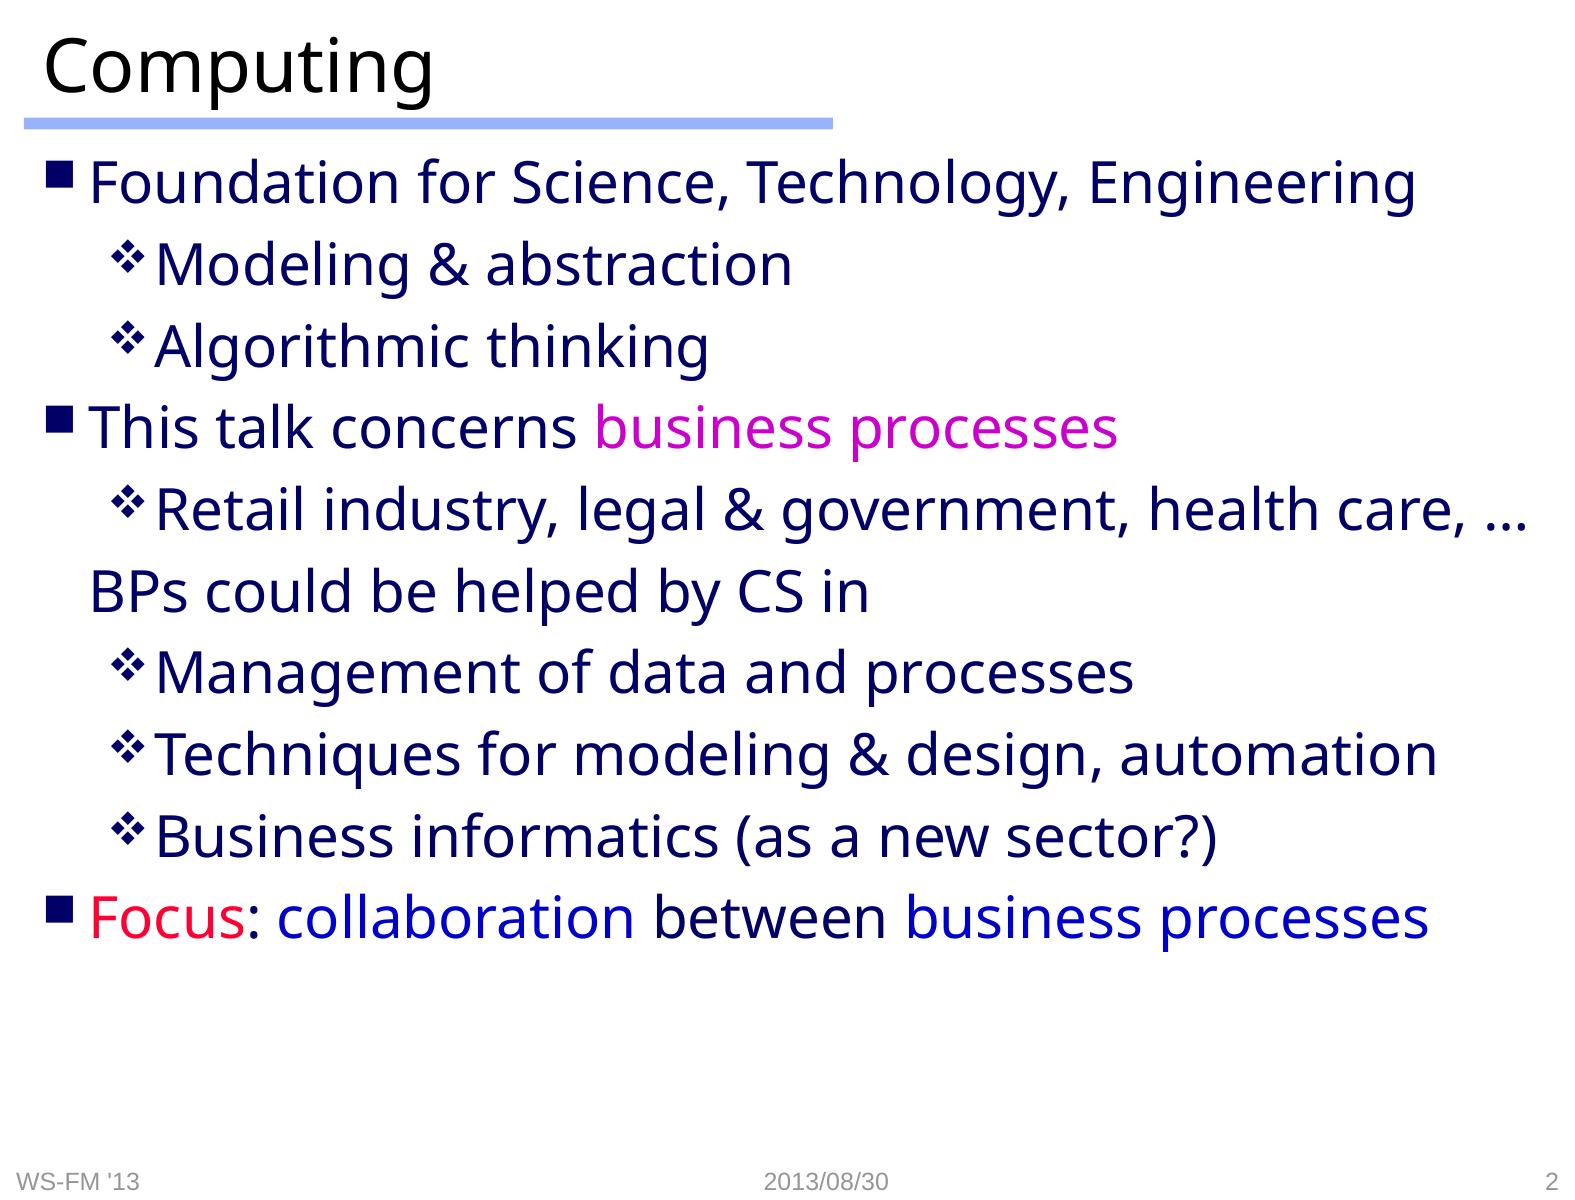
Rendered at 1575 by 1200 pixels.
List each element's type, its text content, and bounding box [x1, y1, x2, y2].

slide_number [662, 1160, 991, 1200]
slide_number 2 [1246, 1160, 1575, 1200]
title Computing [26, 0, 1549, 125]
footer WS-FM '13 [0, 1160, 499, 1200]
list Foundation for Science, Technology, Engineering Modeling & abstraction Algorithmic thinking This talk concerns business processes Retail industry, legal & government, health care, … BPs could be helped by CS in Management of data and processes Techniques for modeling & design, automation Business informatics (as a new sector?) Focus: collaboration between business processes [26, 137, 1549, 1150]
